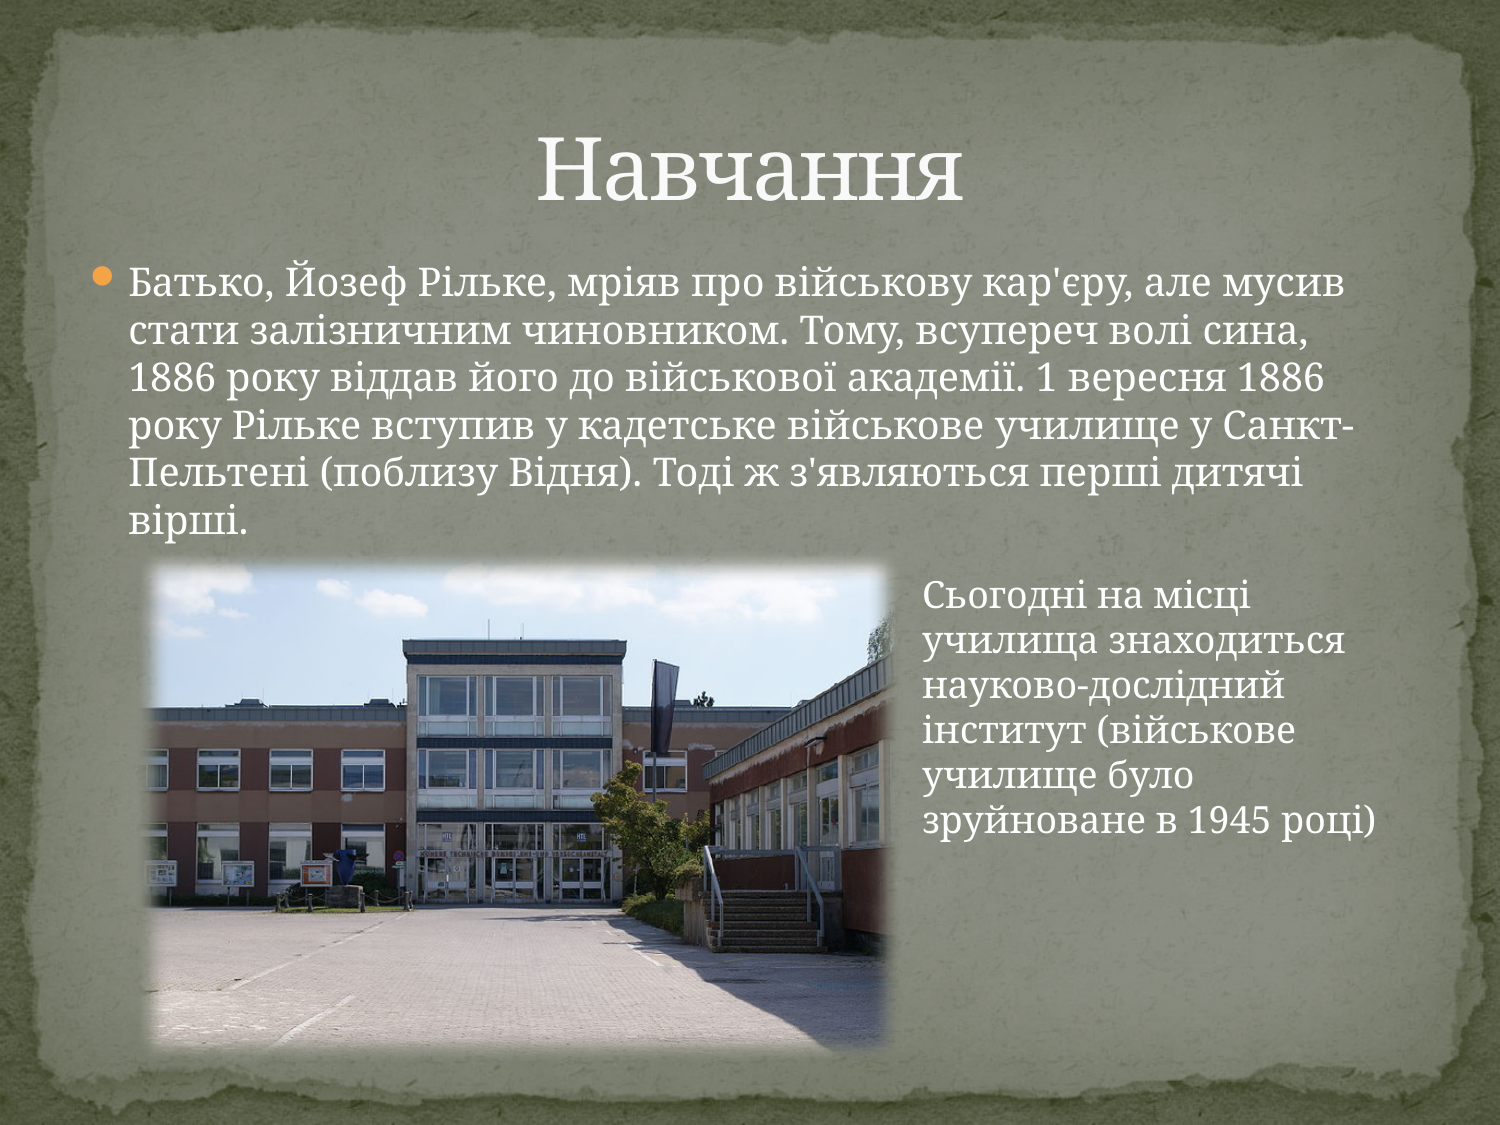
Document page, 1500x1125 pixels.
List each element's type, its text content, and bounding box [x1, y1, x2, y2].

title Навчання [74, 24, 1425, 225]
text_box Сьогодні на місці училища знаходиться науково-дослідний інститут (військове училище було зруйноване в 1945 році) [911, 563, 1412, 849]
list Батько, Йозеф Рільке, мріяв про військову кар'єру, але мусив стати залізничним чиновником. Тому, всупереч волі сина, 1886 року віддав його до військової академії. 1 вересня 1886 року Рільке вступив у кадетське військове училище у Санкт-Пельтені (поблизу Відня). Тоді ж з'являються перші дитячі вірші. [75, 249, 1400, 551]
picture [137, 551, 902, 1063]
